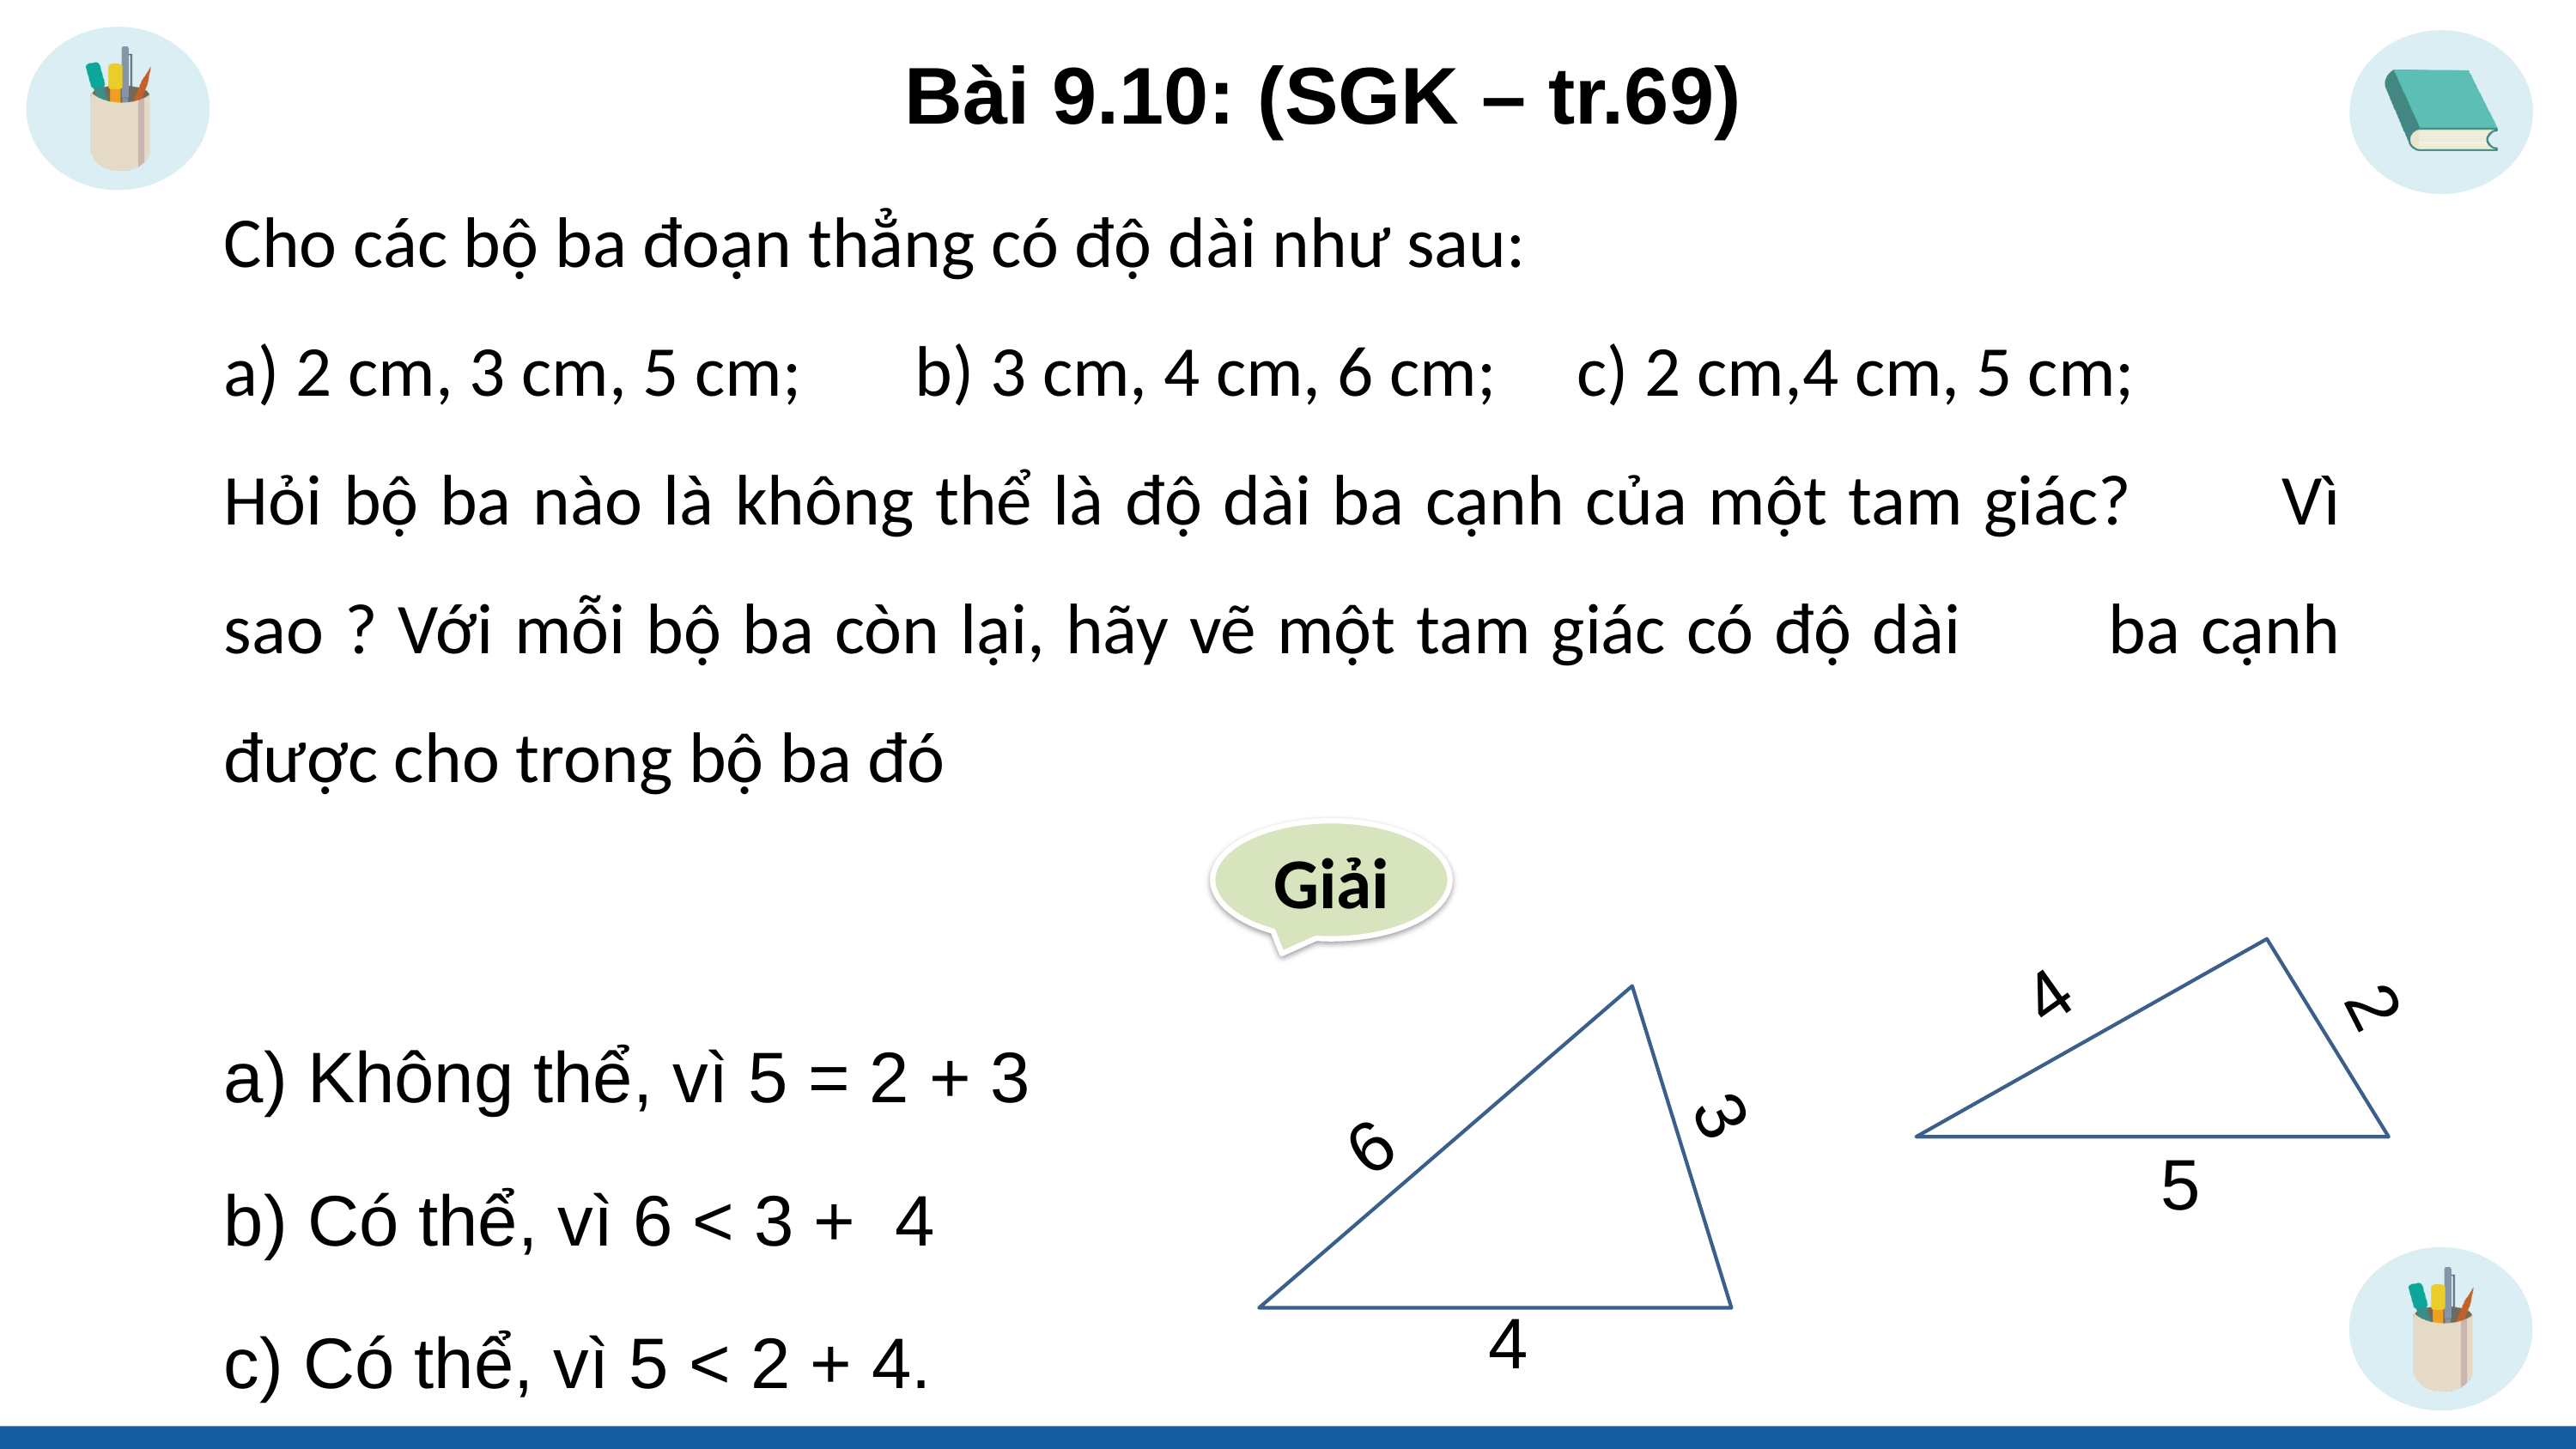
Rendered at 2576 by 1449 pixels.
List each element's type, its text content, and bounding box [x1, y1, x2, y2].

text_box Bài 9.10: (SGK – tr.69) [891, 37, 1771, 147]
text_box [0, 1426, 2576, 1449]
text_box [2348, 29, 2534, 195]
text_box a) Không thể, vì 5 = 2 + 3 [211, 981, 1500, 1124]
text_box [2348, 1246, 2534, 1411]
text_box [1916, 936, 2429, 1233]
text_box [25, 26, 210, 191]
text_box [1259, 985, 1777, 1391]
text_box Cho các bộ ba đoạn thẳng có độ dài như sau: a) 2 cm, 3 cm, 5 cm; b) 3 cm, 4 cm, 6 cm; c) 2 cm,4 cm, 5 cm; Hỏi bộ ba nào là không thể là độ dài ba cạnh của một tam giác? Vì sao ? Với mỗi bộ ba còn lại, hãy vẽ một tam giác có độ dài ba cạnh được cho trong bộ ba đó [211, 147, 2354, 803]
text_box Giải [1210, 818, 1453, 956]
text_box b) Có thể, vì 6 < 3 + 4 c) Có thể, vì 5 < 2 + 4. [211, 1125, 1500, 1410]
